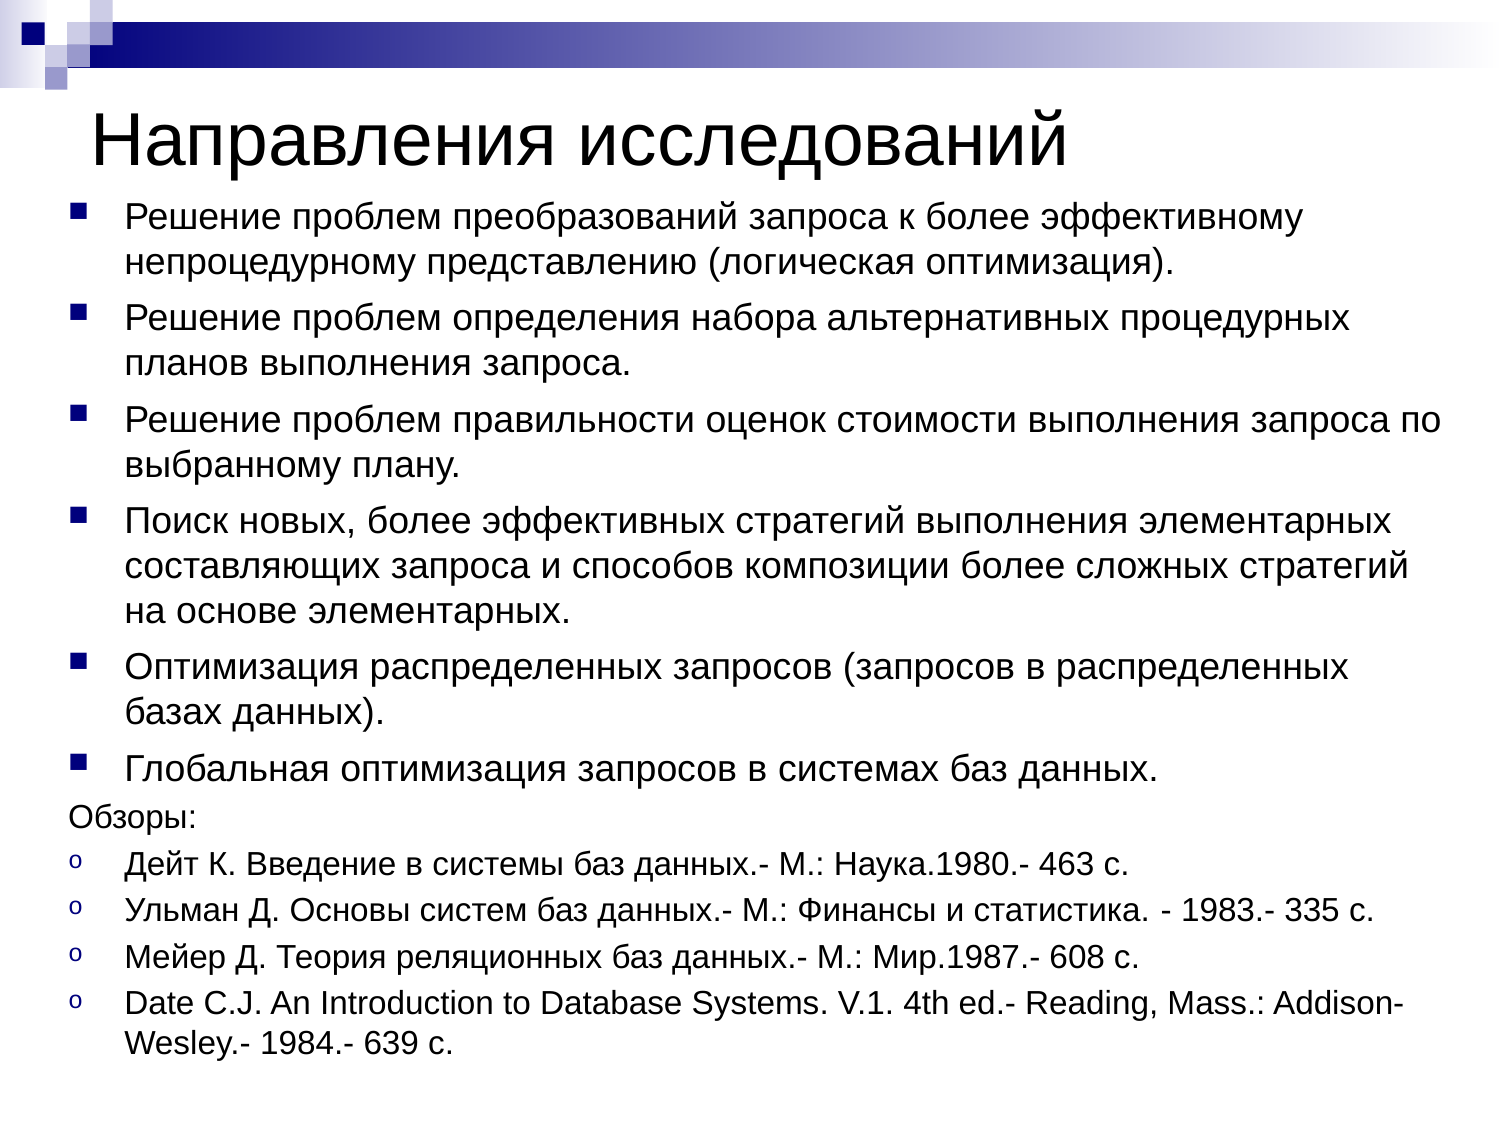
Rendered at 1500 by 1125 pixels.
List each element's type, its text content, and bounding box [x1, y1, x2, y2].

list Решение проблем преобразований запроса к более эффективному непроцедурному представлению (логическая оптимизация). Решение проблем определения набора альтернативных процедурных планов выполнения запроса. Решение проблем правильности оценок стоимости выполнения запроса по выбранному плану. Поиск новых, более эффективных стратегий выполнения элементарных составляющих запроса и способов композиции более сложных стратегий на основе элементарных. Оптимизация распределенных запросов (запросов в распределенных базах данных). Глобальная оптимизация запросов в системах баз данных. Обзоры: Дейт К. Введение в системы баз данных.- М.: Наука.1980.- 463 c. Ульман Д. Основы систем баз данных.- М.: Финансы и статистика. - 1983.- 335 c. Мейер Д. Теория реляционных баз данных.- М.: Мир.1987.- 608 c. Date C.J. An Introduction to Database Systems. V.1. 4th ed.- Reading, Mass.: Addison-Wesley.- 1984.- 639 c. [53, 184, 1459, 1106]
title Направления исследований [75, 75, 1425, 184]
